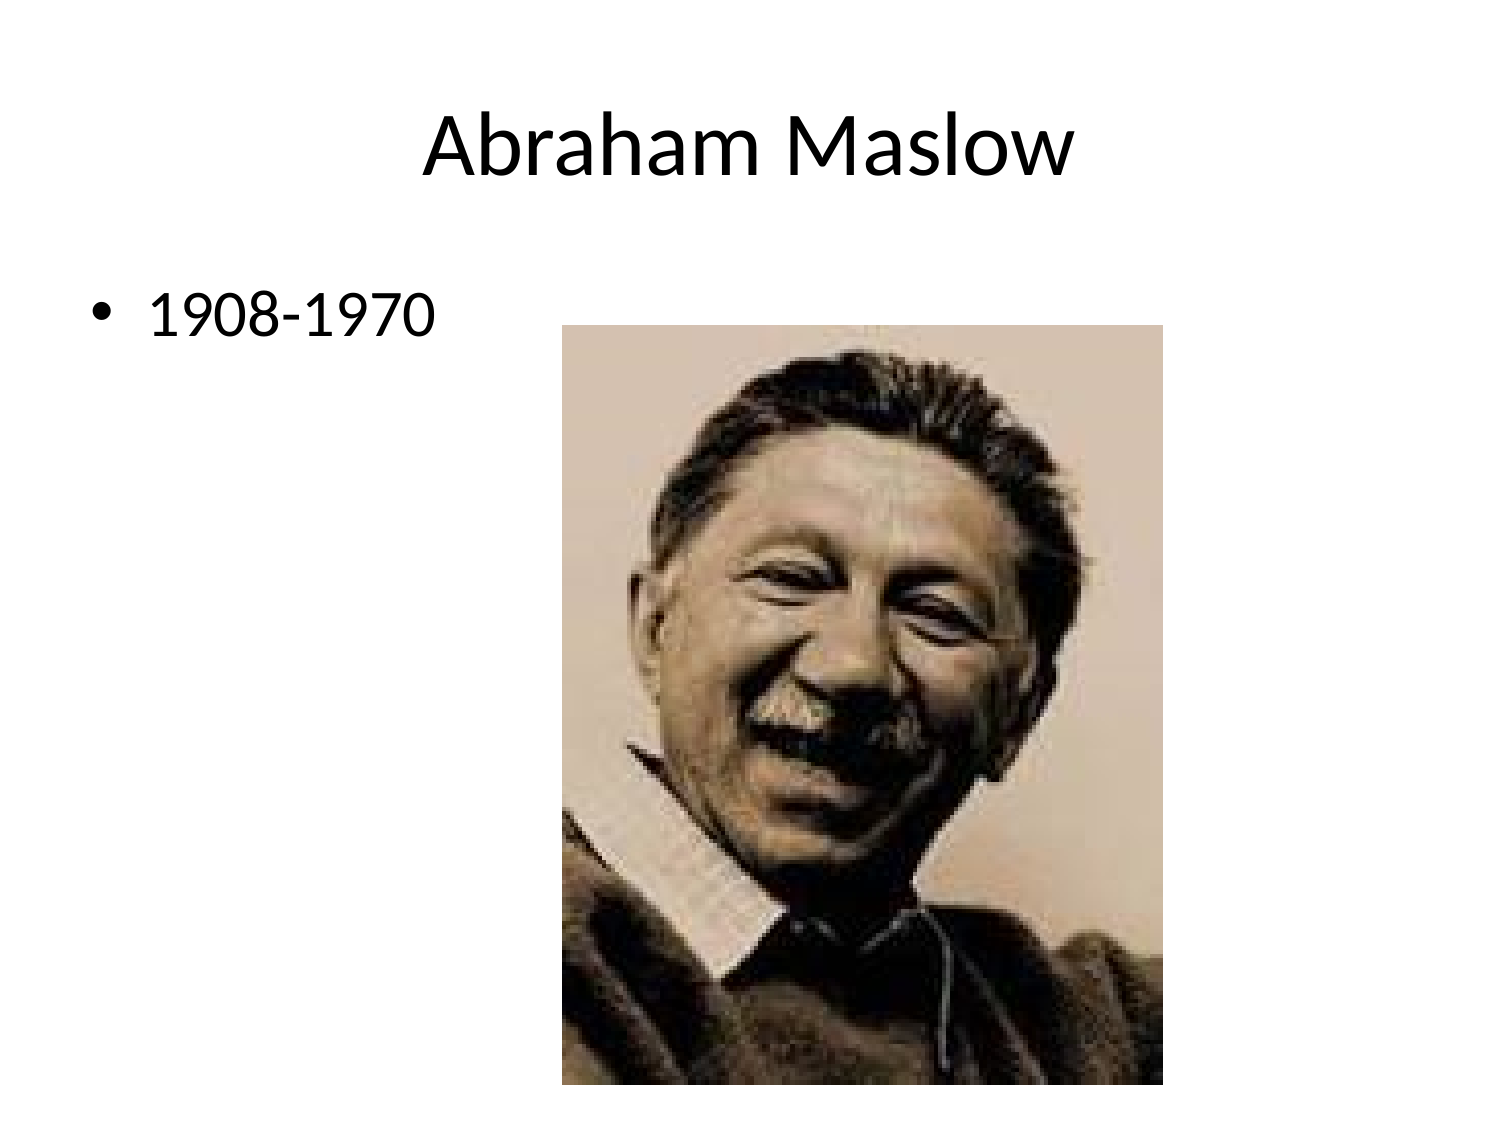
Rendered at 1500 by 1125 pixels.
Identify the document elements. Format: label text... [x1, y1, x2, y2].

list 1908-1970 [75, 262, 1425, 1005]
title Abraham Maslow [75, 45, 1425, 233]
picture [562, 324, 1163, 1085]
